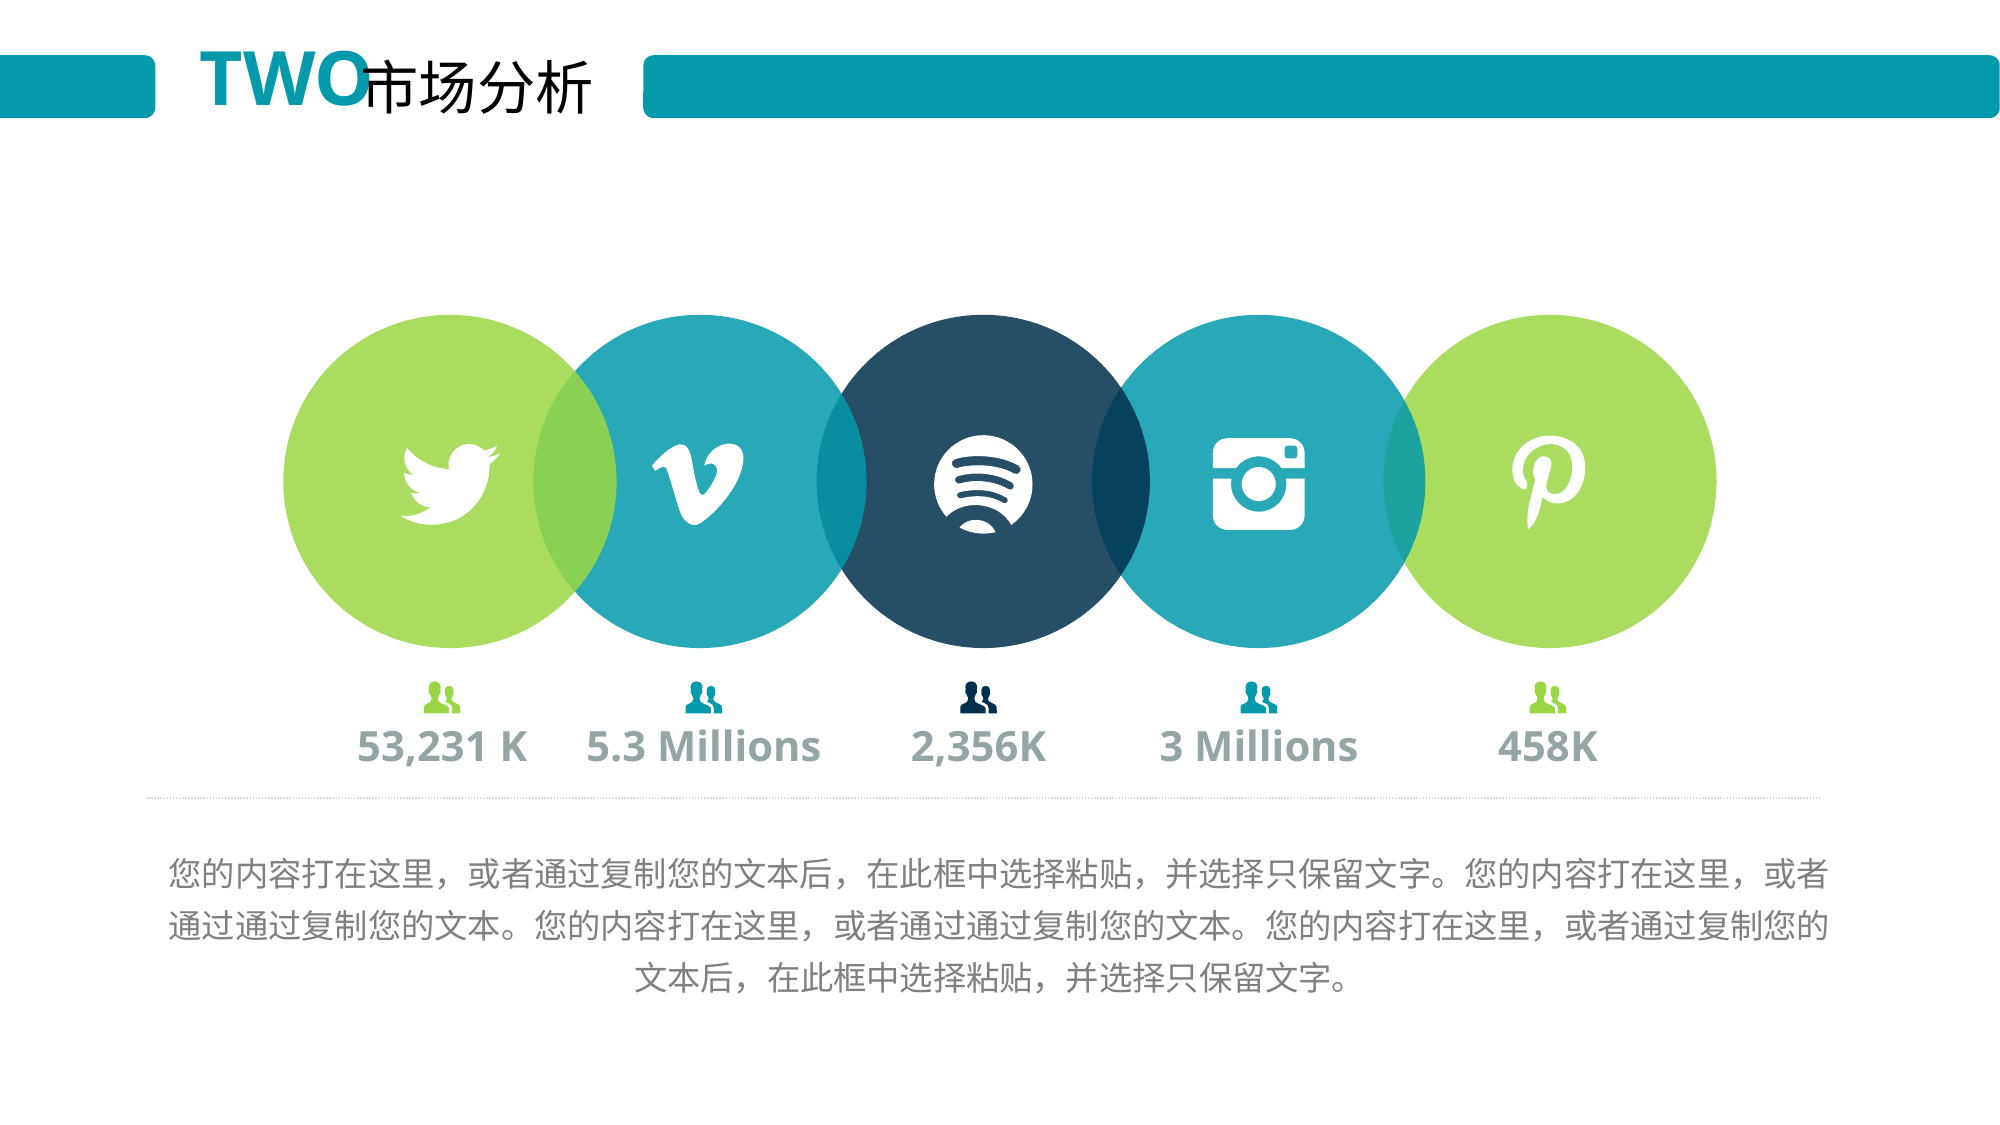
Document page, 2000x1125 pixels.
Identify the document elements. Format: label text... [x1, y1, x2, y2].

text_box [618, 314, 867, 649]
text_box [960, 681, 986, 714]
text_box [685, 681, 711, 714]
text_box 您的内容打在这里，或者通过复制您的文本后，在此框中选择粘贴，并选择只保留文字。您的内容打在这里，或者通过通过复制您的文本。您的内容打在这里，或者通过通过复制您的文本。您的内容打在这里，或者通过复制您的文本后，在此框中选择粘贴，并选择只保留文字。 [132, 831, 1868, 1010]
text_box 5.3 Millions [586, 719, 822, 770]
text_box [423, 681, 450, 714]
text_box [981, 686, 997, 714]
text_box 458K [1498, 719, 1598, 770]
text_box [184, 23, 976, 130]
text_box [283, 314, 617, 649]
text_box [1550, 686, 1567, 714]
text_box [1261, 686, 1278, 714]
text_box 53,231 K [356, 719, 528, 770]
text_box 2,356K [910, 719, 1047, 770]
text_box 3 Millions [1159, 719, 1359, 770]
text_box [1426, 314, 1717, 649]
text_box [444, 686, 461, 714]
text_box [980, 55, 2000, 119]
text_box [1240, 681, 1267, 714]
text_box [1529, 681, 1555, 714]
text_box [1151, 314, 1426, 649]
text_box [0, 55, 156, 119]
text_box [706, 686, 723, 714]
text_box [868, 314, 1151, 649]
